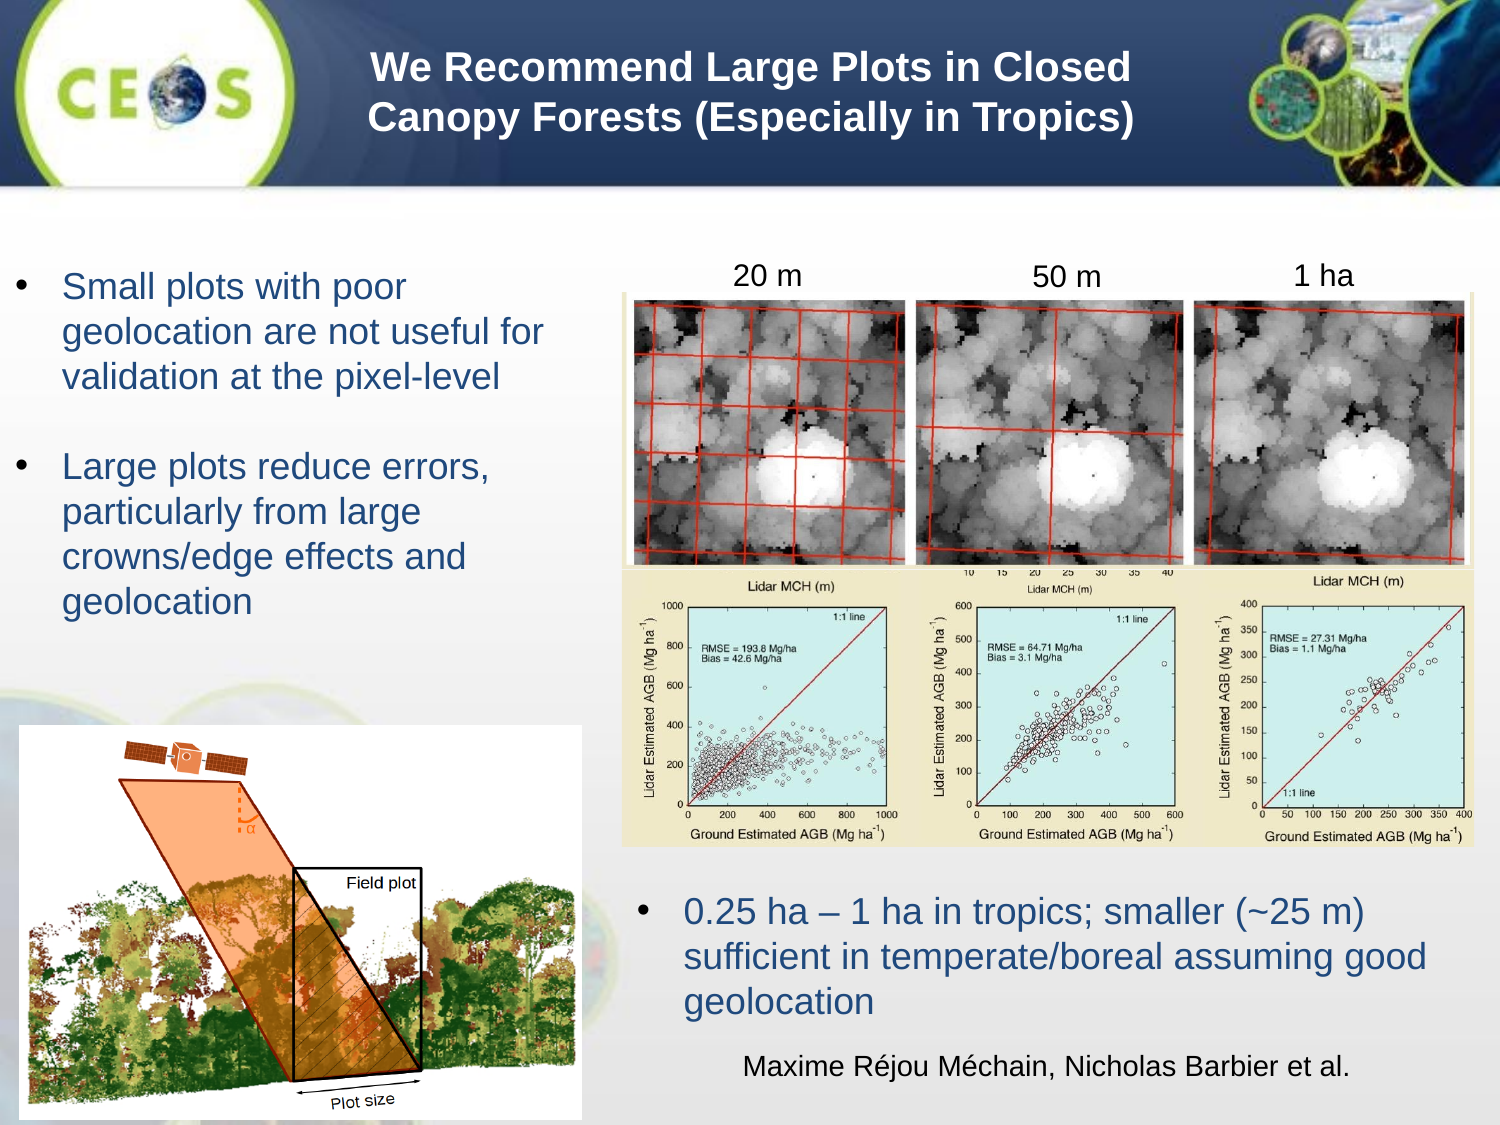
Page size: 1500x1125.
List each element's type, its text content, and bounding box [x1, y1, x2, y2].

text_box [621, 247, 1475, 847]
text_box Small plots with poor geolocation are not useful for validation at the pixel-level Large plots reduce errors, particularly from large crowns/edge effects and geolocation [0, 254, 616, 745]
title We Recommend Large Plots in Closed Canopy Forests (Especially in Tropics) [280, 31, 1222, 195]
text_box Maxime Réjou Méchain, Nicholas Barbier et al. [727, 1039, 1369, 1090]
picture [0, 0, 1500, 1125]
text_box 0.25 ha – 1 ha in tropics; smaller (~25 m) sufficient in temperate/boreal assuming good geolocation [621, 851, 1477, 1104]
